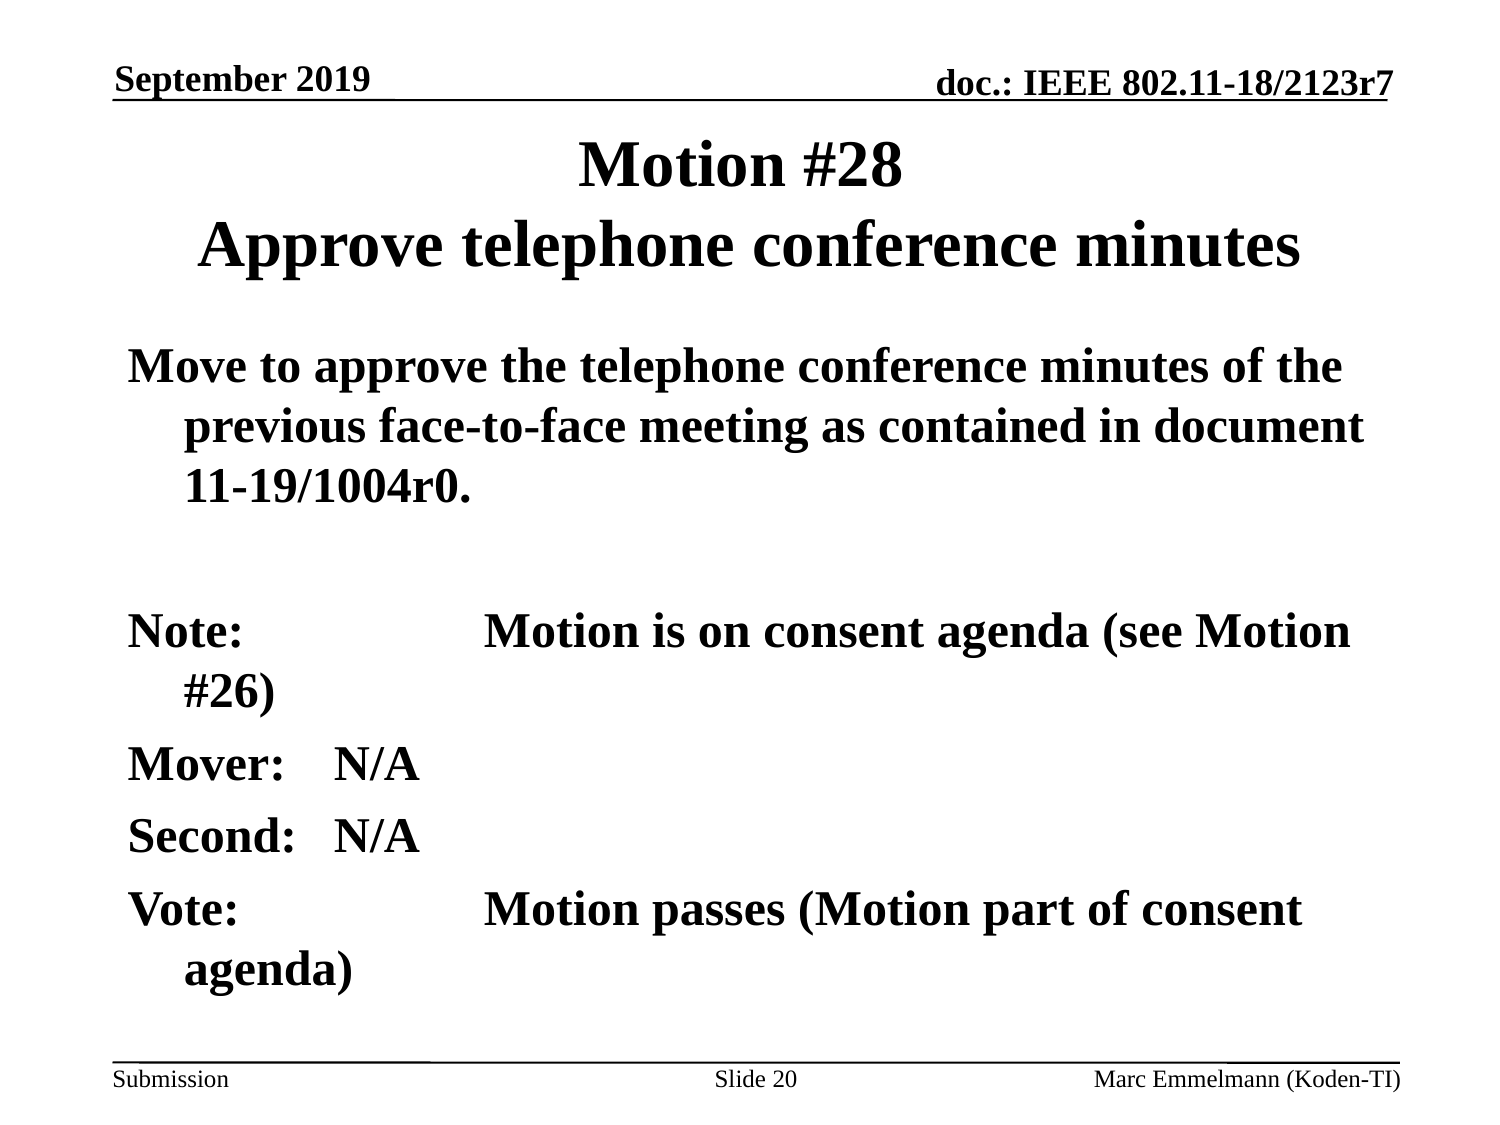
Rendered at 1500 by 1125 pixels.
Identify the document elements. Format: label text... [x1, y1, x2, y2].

title Motion #28 Approve telephone conference minutes [112, 112, 1388, 288]
footer Marc Emmelmann (Koden-TI) [878, 1061, 1402, 1093]
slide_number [114, 54, 423, 100]
list Move to approve the telephone conference minutes of the previous face-to-face meeting as contained in document 11-19/1004r0. Note: Motion is on consent agenda (see Motion #26) Mover: N/A Second: N/A Vote: Motion passes (Motion part of consent agenda) [112, 324, 1388, 1000]
slide_number Slide 20 [712, 1061, 800, 1123]
